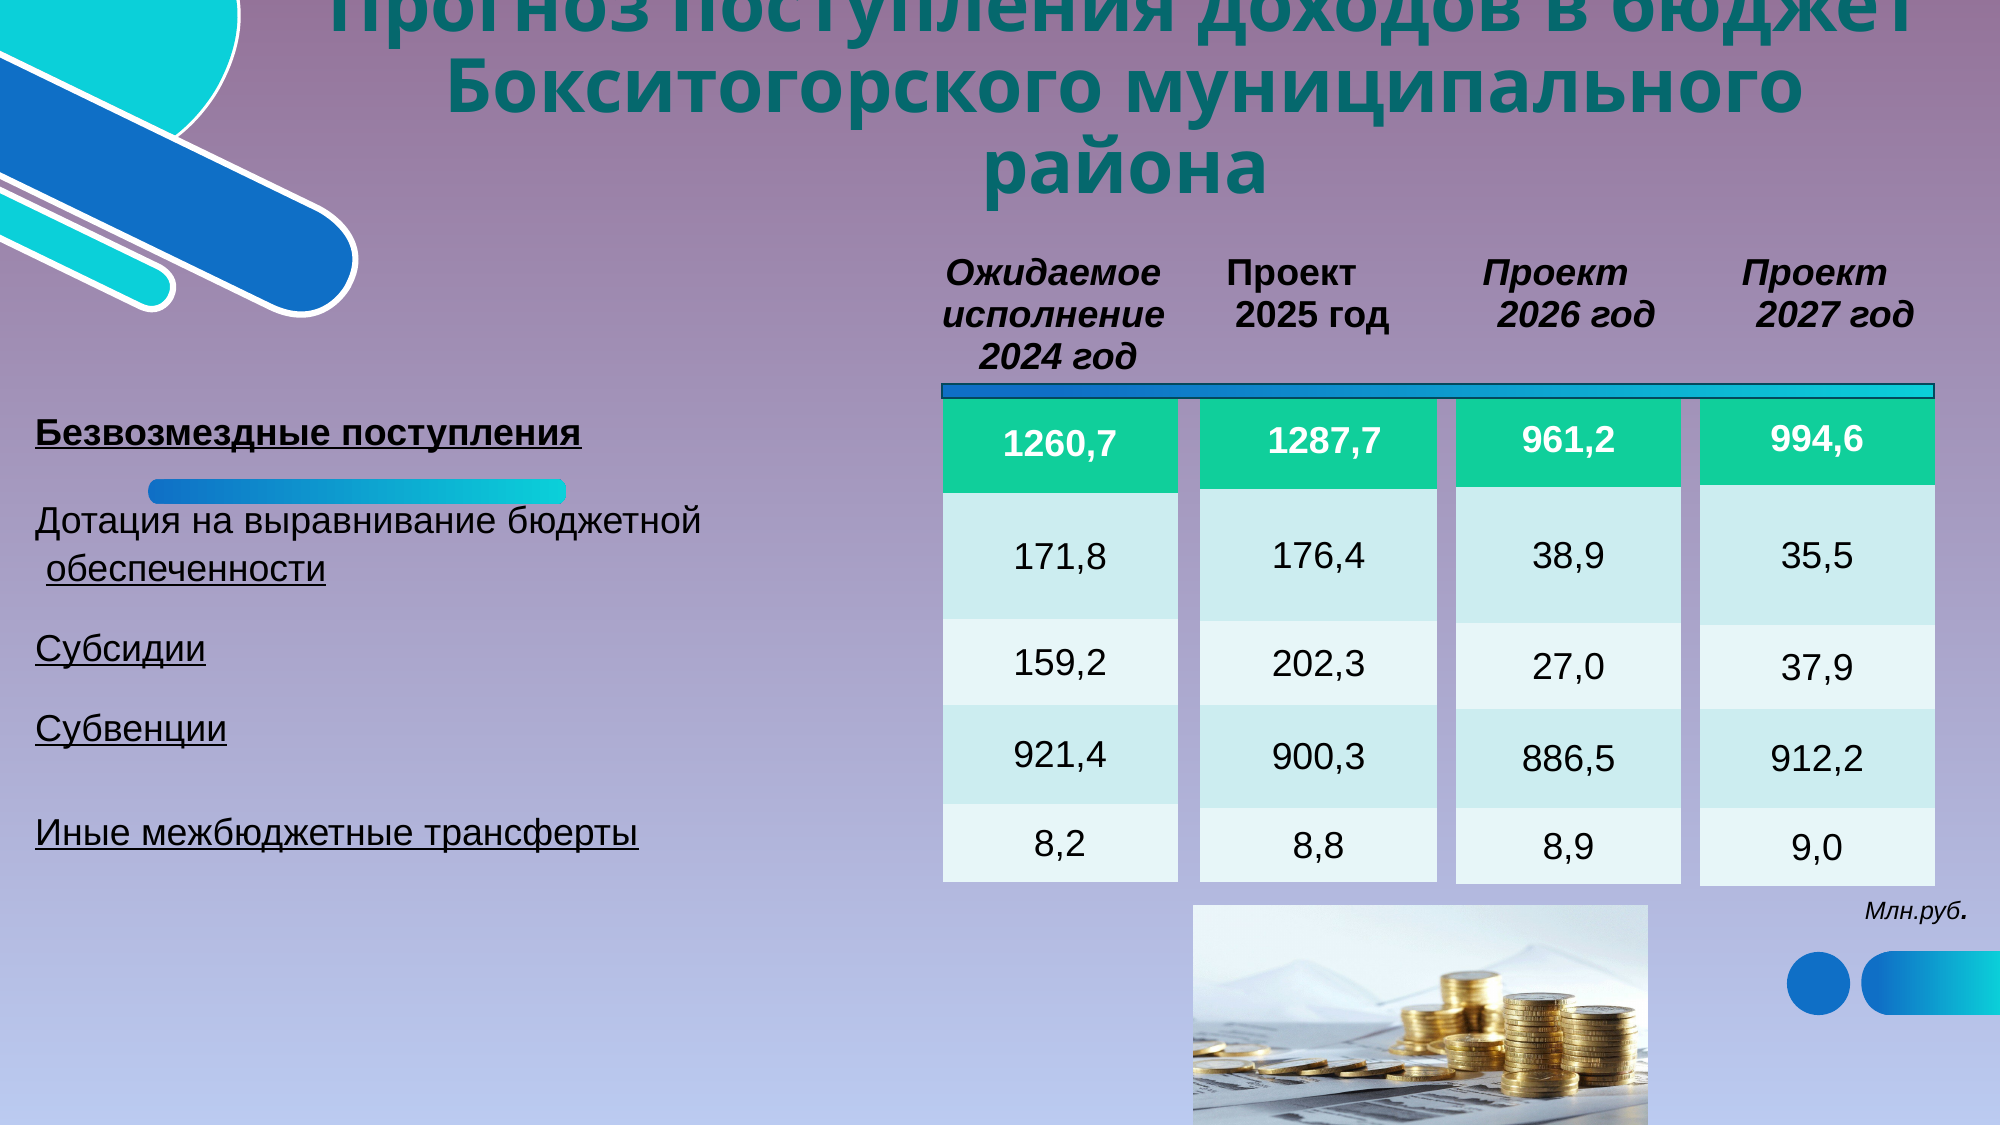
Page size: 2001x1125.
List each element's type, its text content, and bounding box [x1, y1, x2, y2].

table_cell 8,8 [1200, 808, 1437, 882]
table_header Проект 2026 год [1442, 244, 1701, 385]
table_cell 900,3 [1200, 705, 1437, 808]
text_box Прогноз поступления доходов в бюджет Бокситогорского муниципального района [290, 0, 1960, 218]
table_header 961,2 [1456, 399, 1681, 487]
table_cell 202,3 [1200, 621, 1437, 705]
table_cell 37,9 [1700, 625, 1935, 709]
table_cell Иные межбюджетные трансферты [34, 804, 940, 894]
table_header Безвозмездные поступления [34, 410, 940, 492]
table_cell 921,4 [943, 705, 1178, 804]
table_header Ожидаемое исполнение 2024 год [924, 244, 1183, 385]
table_cell Субвенции [34, 700, 940, 804]
table_cell 9,0 [1700, 808, 1935, 886]
table_cell Субсидии [34, 620, 940, 700]
table_cell Дотация на выравнивание бюджетной обеспеченности [34, 492, 940, 620]
table_header Проект 2027 год [1701, 244, 1960, 385]
table_cell 27,0 [1456, 623, 1681, 709]
table_cell 171,8 [943, 493, 1178, 619]
table_header 1287,7 [1200, 399, 1437, 489]
table_cell 35,5 [1700, 485, 1935, 625]
table_cell 912,2 [1700, 709, 1935, 808]
table_cell 159,2 [943, 619, 1178, 705]
table_header 1260,7 [943, 399, 1178, 493]
table_header 994,6 [1700, 399, 1935, 485]
table_cell 176,4 [1200, 489, 1437, 621]
table_cell 38,9 [1456, 487, 1681, 623]
picture [1193, 905, 1648, 1125]
table_cell 886,5 [1456, 709, 1681, 808]
text_box Млн.руб. [1849, 874, 2000, 935]
table_header Проект 2025 год [1183, 244, 1442, 385]
text_box [942, 385, 1935, 399]
table_cell 8,2 [943, 804, 1178, 882]
table_cell 8,9 [1456, 808, 1681, 884]
